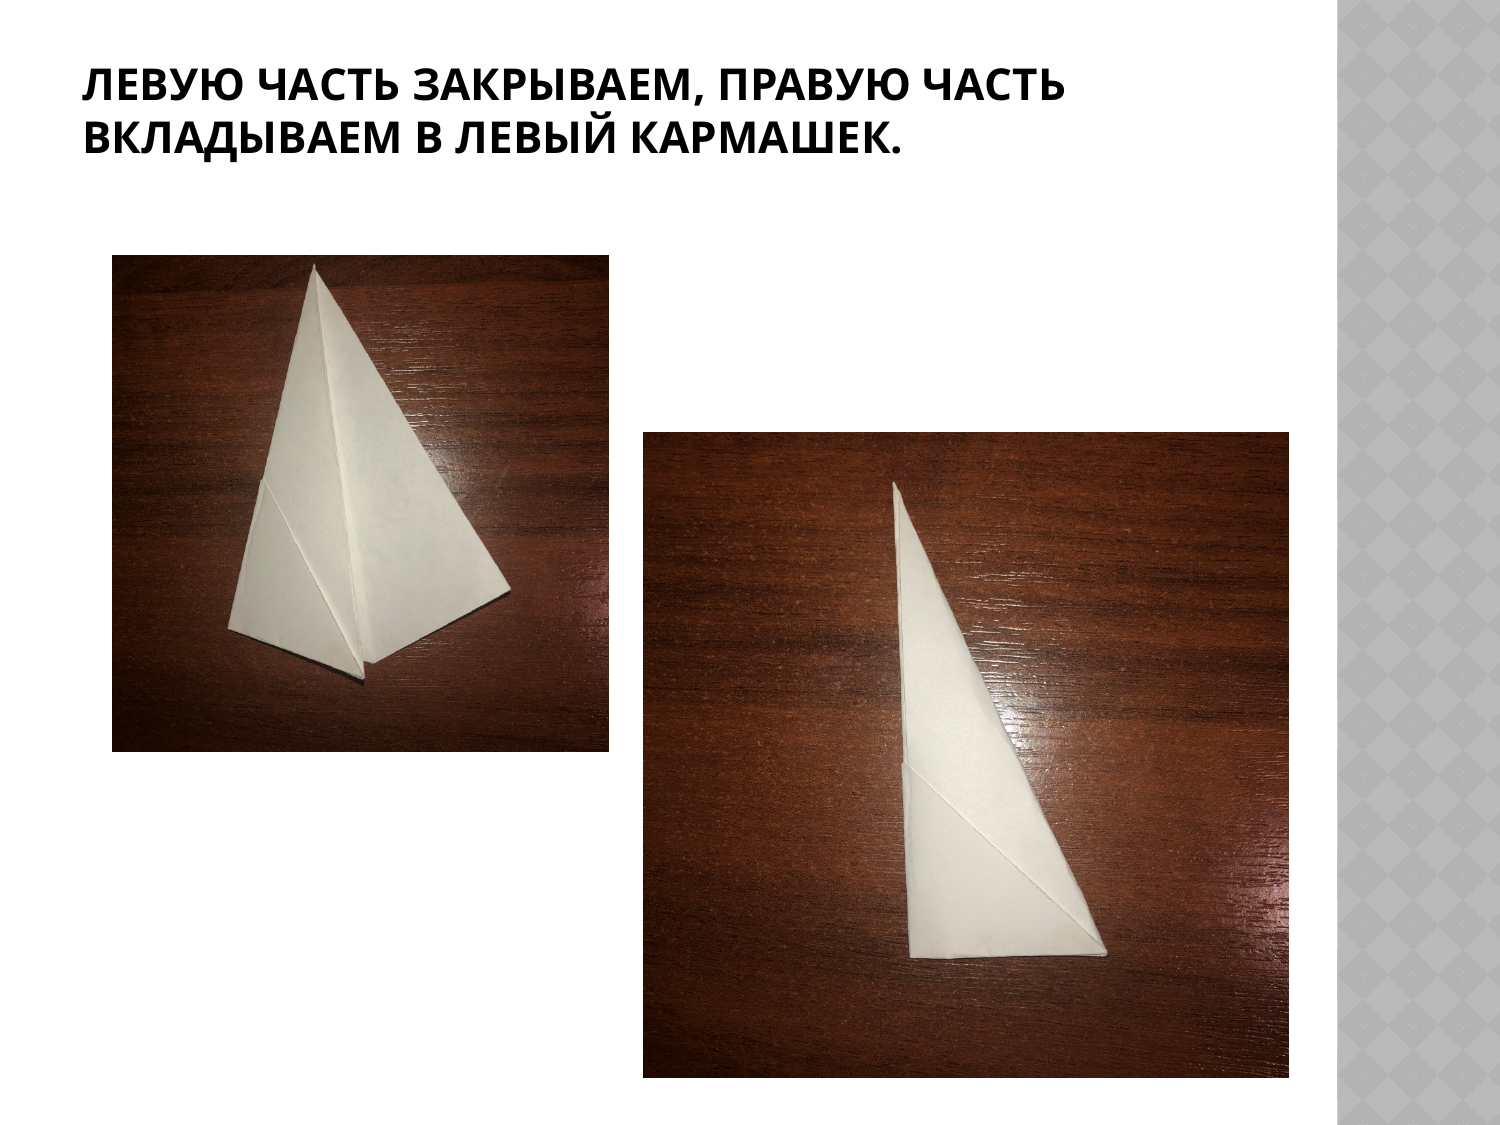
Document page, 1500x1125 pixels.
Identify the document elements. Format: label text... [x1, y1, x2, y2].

picture [643, 431, 1290, 1078]
title Левую часть закрываем, правую часть вкладываем в левый кармашек. [75, 52, 1263, 240]
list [111, 254, 609, 752]
